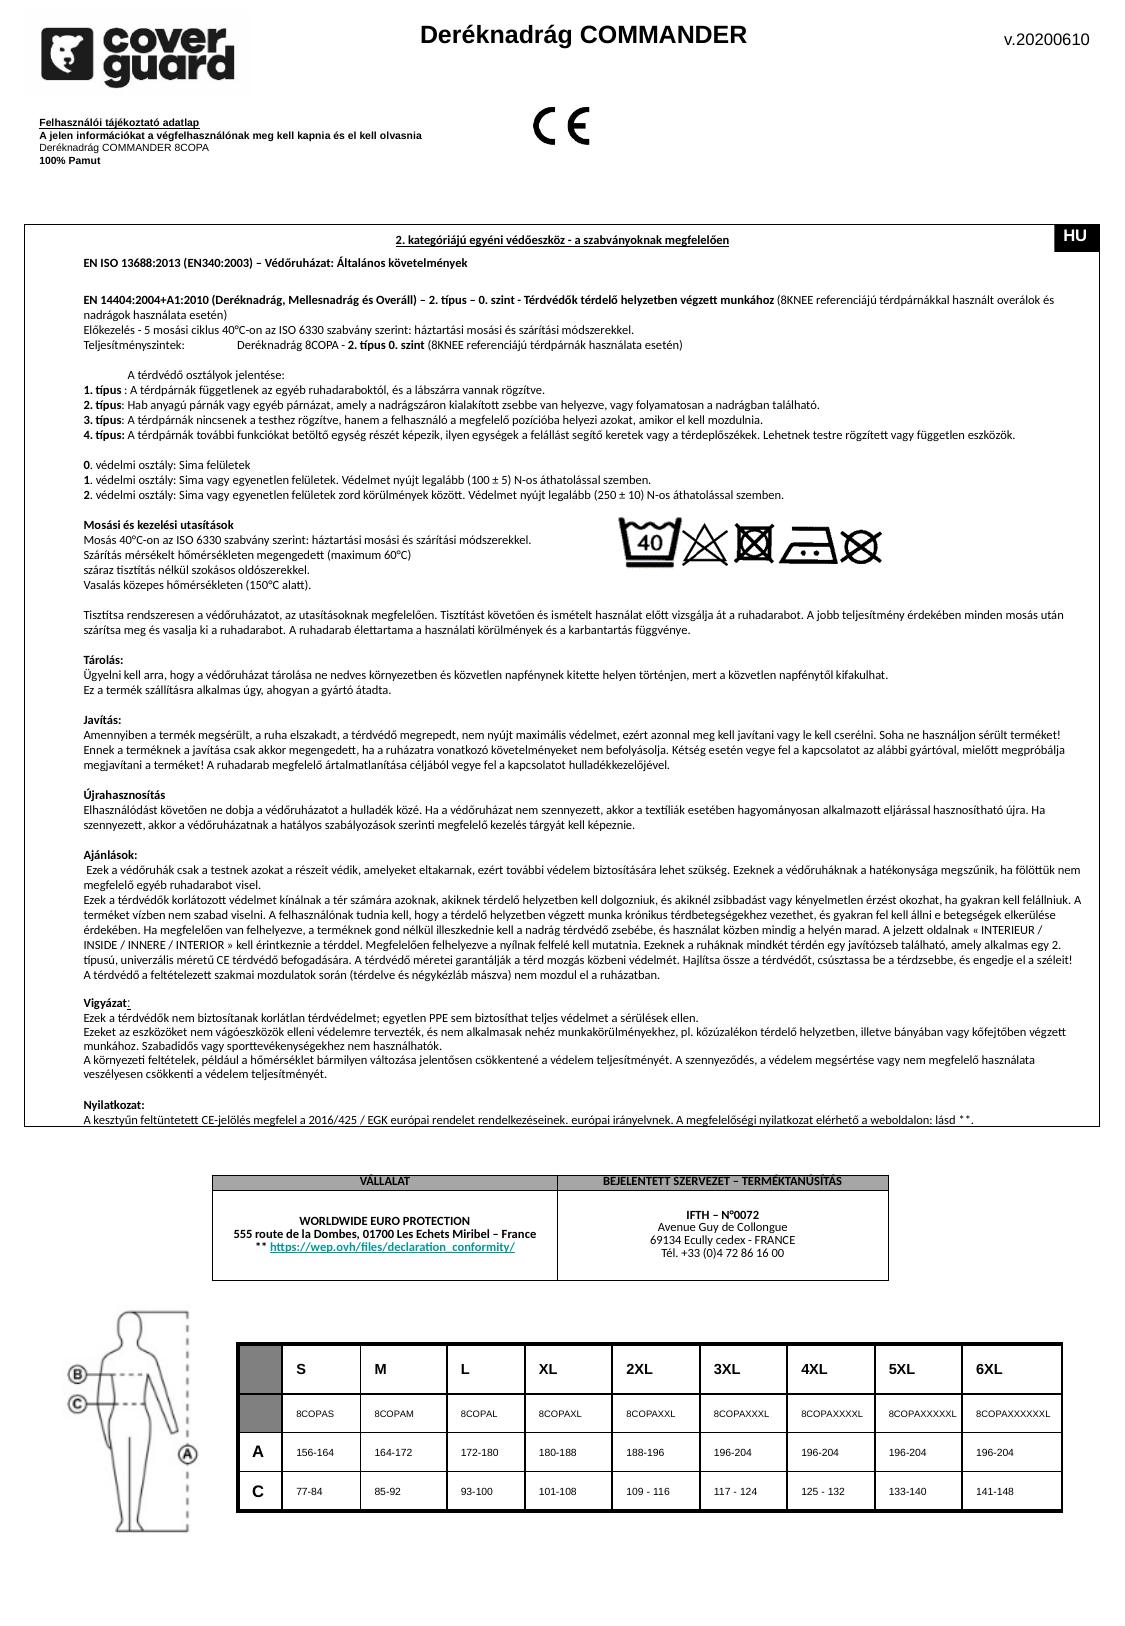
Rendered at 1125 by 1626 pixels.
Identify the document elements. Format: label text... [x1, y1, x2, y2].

table_cell 196-204 [788, 1433, 874, 1471]
table_cell 8COPAM [361, 1395, 446, 1432]
table_cell 196-204 [876, 1433, 961, 1471]
table_cell 164-172 [361, 1433, 446, 1471]
text_box Deréknadrág COMMANDER [405, 11, 763, 56]
table_cell 125 - 132 [788, 1472, 874, 1509]
table_cell 133-140 [876, 1472, 961, 1509]
table_header [240, 1346, 281, 1393]
table_header 5XL [876, 1346, 961, 1393]
table_cell 8COPAS [283, 1395, 360, 1432]
table_cell 8COPAL [448, 1395, 524, 1432]
table_header VÁLLALAT [213, 1176, 557, 1190]
table_cell 109 - 116 [613, 1472, 699, 1509]
table_header 2XL [613, 1346, 699, 1393]
table_header M [361, 1346, 446, 1393]
table_header 6XL [963, 1346, 1061, 1393]
table_cell 77-84 [283, 1472, 360, 1509]
table_cell 117 - 124 [701, 1472, 786, 1509]
table_cell 8COPAXXXXXXL [963, 1395, 1061, 1432]
table_header L [448, 1346, 524, 1393]
table_cell WORLDWIDE EURO PROTECTION 555 route de la Dombes, 01700 Les Echets Miribel – France ** https://wep.ovh/files/declaration_conformity/ [213, 1191, 557, 1280]
table_cell 93-100 [448, 1472, 524, 1509]
table_cell [240, 1395, 281, 1432]
picture [24, 10, 251, 97]
table_cell 8COPAXL [526, 1395, 611, 1432]
table_header 4XL [788, 1346, 874, 1393]
table_header 3XL [701, 1346, 786, 1393]
table_header BEJELENTETT SZERVEZET – TERMÉKTANÚSÍTÁS [558, 1176, 888, 1190]
table_cell 141-148 [963, 1472, 1061, 1509]
table_header S [283, 1346, 360, 1393]
table_cell 180-188 [526, 1433, 611, 1471]
table_cell 85-92 [361, 1472, 446, 1509]
table_cell C [240, 1472, 281, 1509]
picture [62, 1304, 200, 1536]
text_box v.20200610 [989, 21, 1106, 56]
table_cell IFTH – N°0072 Avenue Guy de Collongue 69134 Ecully cedex - FRANCE Tél. +33 (0)4 72 86 16 00 [558, 1191, 888, 1280]
table_cell 196-204 [963, 1433, 1061, 1471]
table_cell 8COPAXXXL [701, 1395, 786, 1432]
table_cell 8COPAXXXXL [788, 1395, 874, 1432]
table_cell 172-180 [448, 1433, 524, 1471]
picture [587, 516, 913, 576]
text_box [526, 94, 599, 160]
table_cell A [240, 1433, 281, 1471]
table_cell 8COPAXXL [613, 1395, 699, 1432]
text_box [24, 224, 1101, 1137]
table_cell 8COPAXXXXXL [876, 1395, 961, 1432]
text_box Felhasználói tájékoztató adatlap A jelen információkat a végfelhasználónak meg kell kapnia és el kell olvasnia Deréknadrág COMMANDER 8COPA 100% Pamut [24, 109, 497, 174]
table_cell 101-108 [526, 1472, 611, 1509]
table_header XL [526, 1346, 611, 1393]
table_cell 196-204 [701, 1433, 786, 1471]
table_cell 188-196 [613, 1433, 699, 1471]
table_cell 156-164 [283, 1433, 360, 1471]
